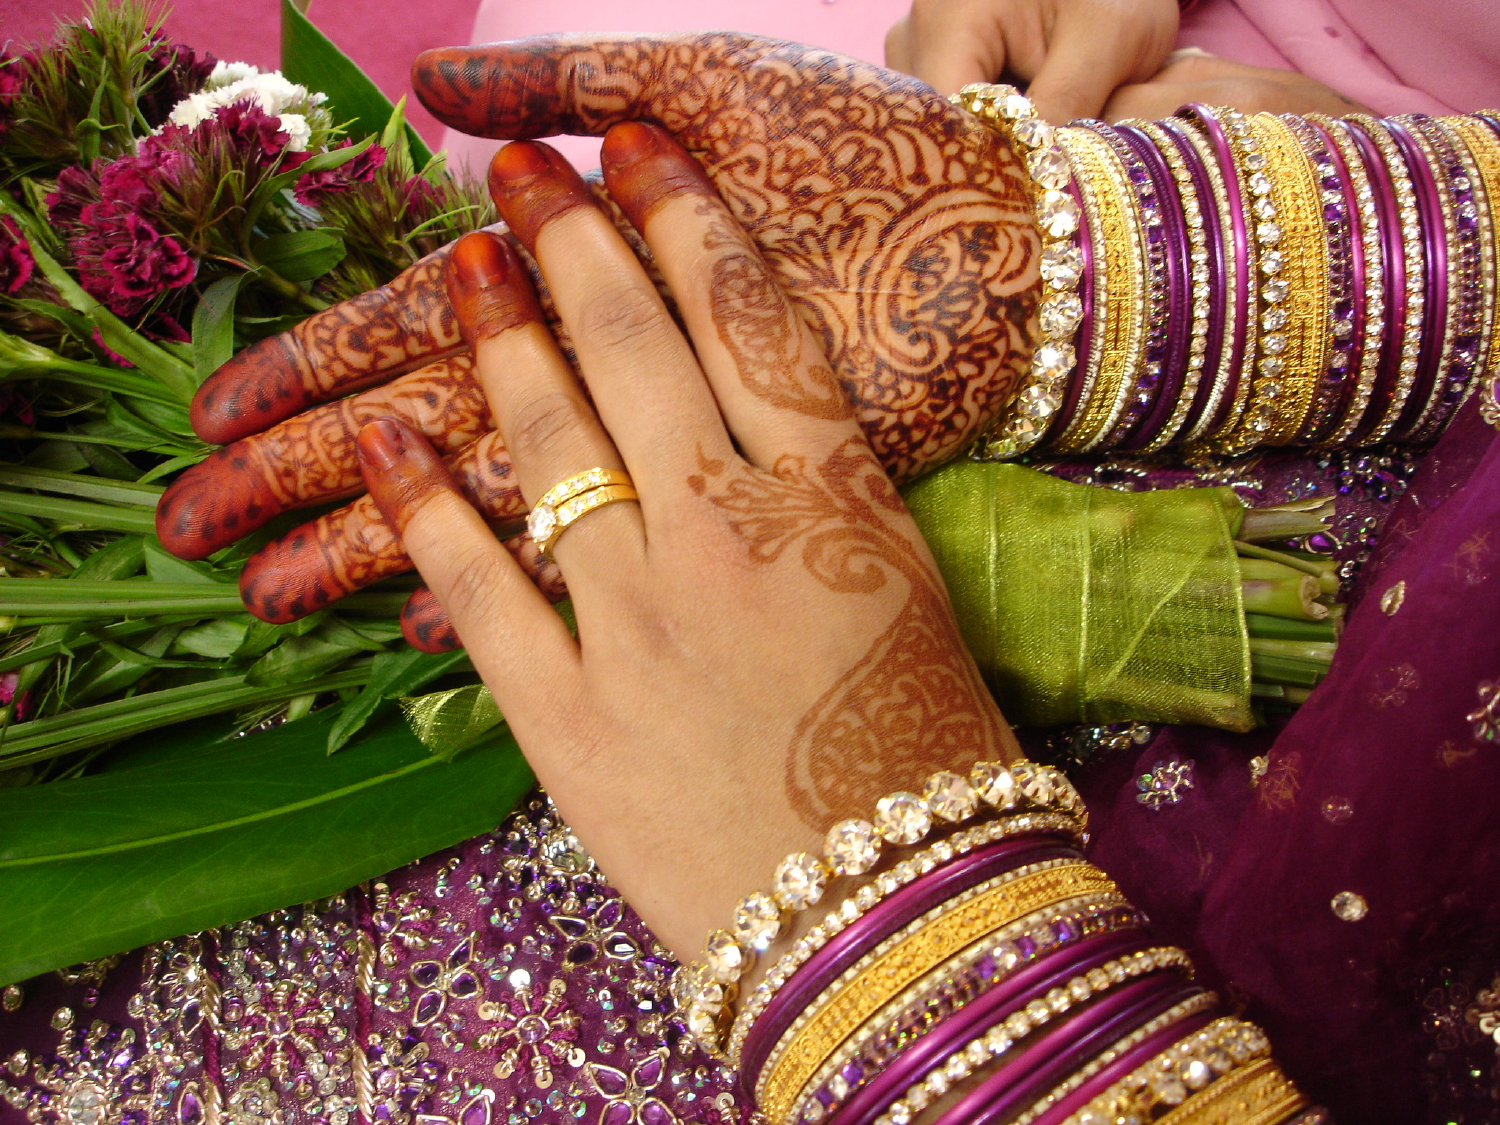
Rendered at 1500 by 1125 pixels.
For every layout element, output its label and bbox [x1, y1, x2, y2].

list [0, 0, 1500, 1125]
